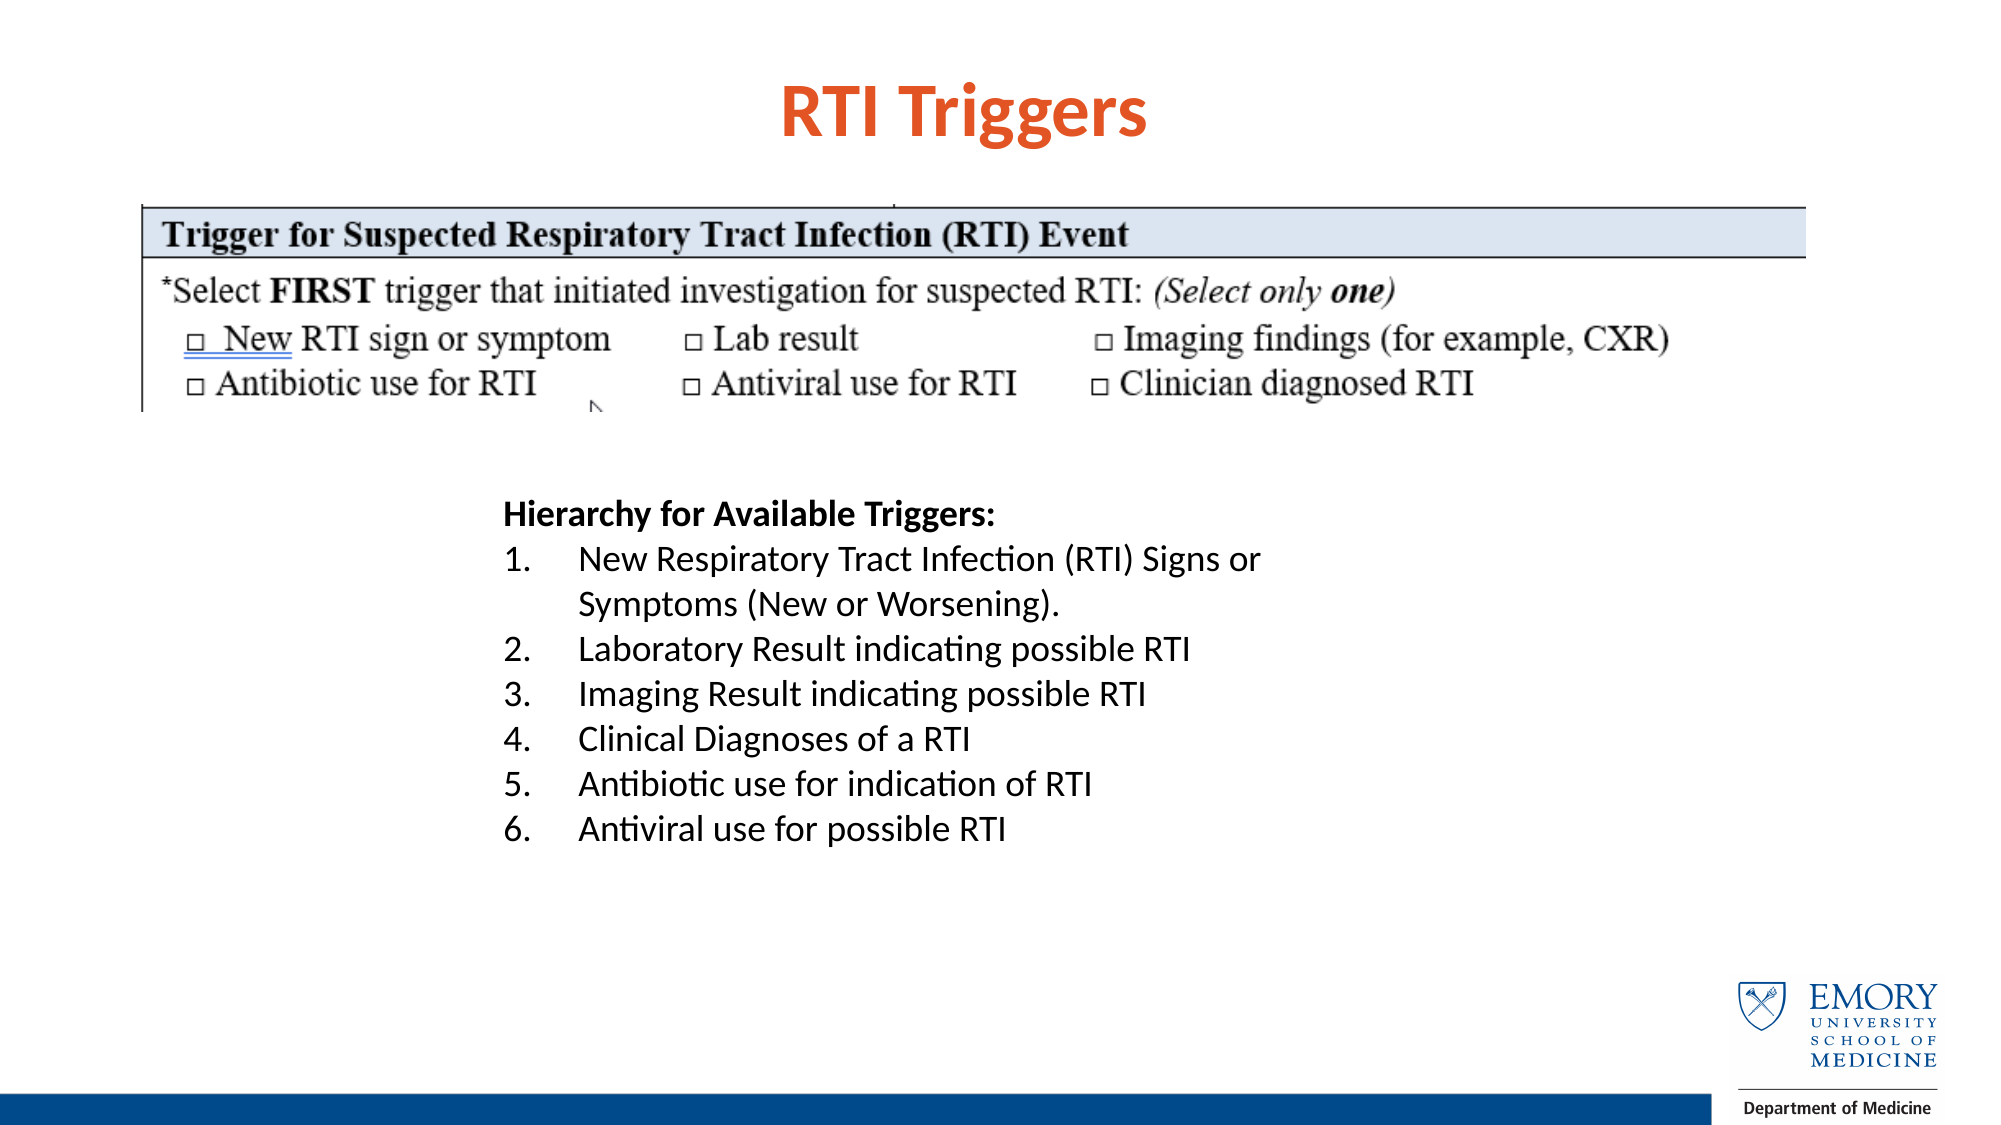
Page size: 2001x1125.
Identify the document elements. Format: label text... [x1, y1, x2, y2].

picture [1729, 974, 1945, 1124]
picture [140, 204, 1806, 412]
title RTI Triggers [72, 7, 1873, 160]
text_box Hierarchy for Available Triggers: New Respiratory Tract Infection (RTI) Signs or Symptoms (New or Worsening). Laboratory Result indicating possible RTI Imaging Result indicating possible RTI Clinical Diagnoses of a RTI Antibiotic use for indication of RTI Antiviral use for possible RTI [488, 481, 1426, 857]
